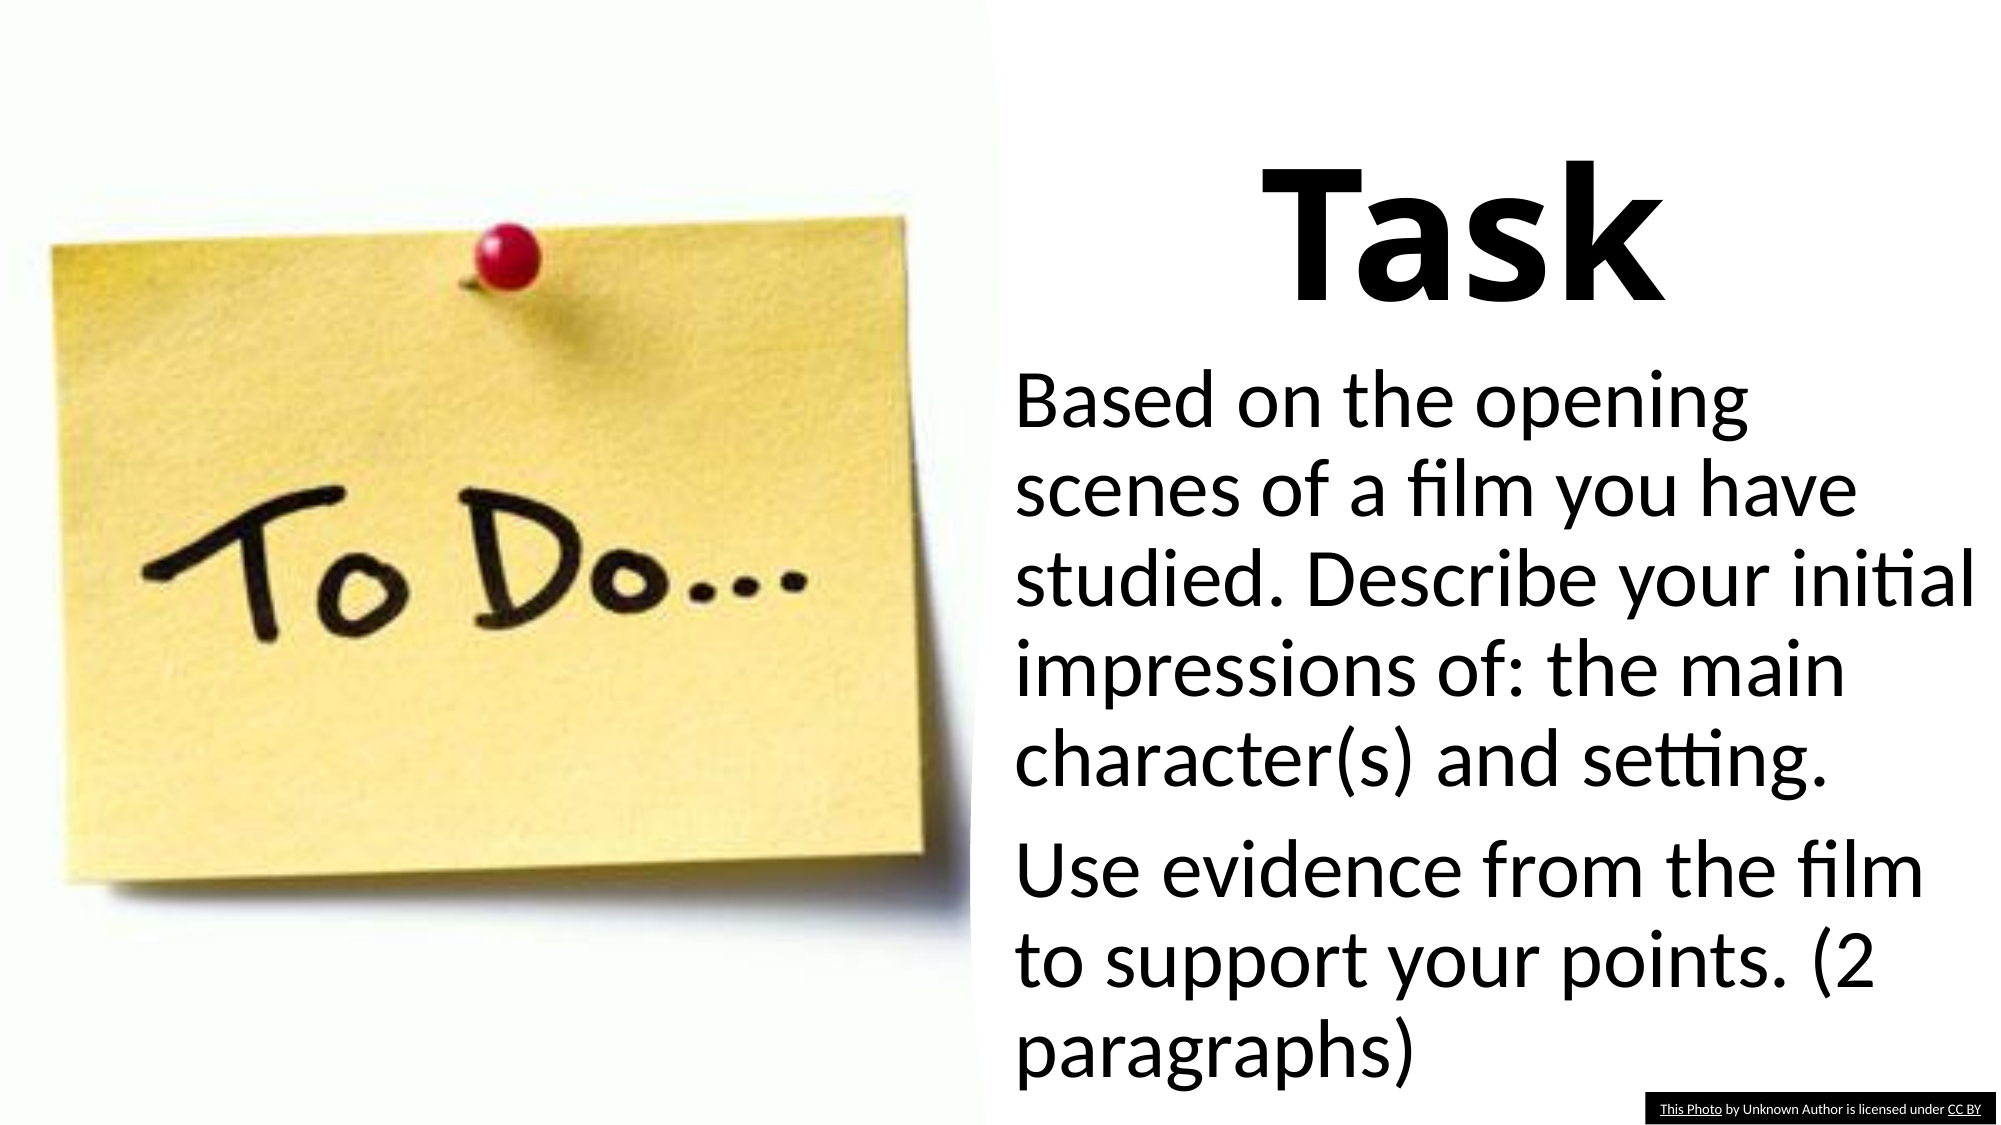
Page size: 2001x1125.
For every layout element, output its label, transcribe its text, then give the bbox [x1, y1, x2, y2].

title Task [1052, 80, 1921, 347]
list Based on the opening scenes of a film you have studied. Describe your initial impressions of: the main character(s) and setting. Use evidence from the film to support your points. (2 paragraphs) [1000, 347, 2000, 1125]
picture [0, 0, 1000, 1125]
text_box This Photo by Unknown Author is licensed under CC BY [1645, 1092, 1996, 1125]
